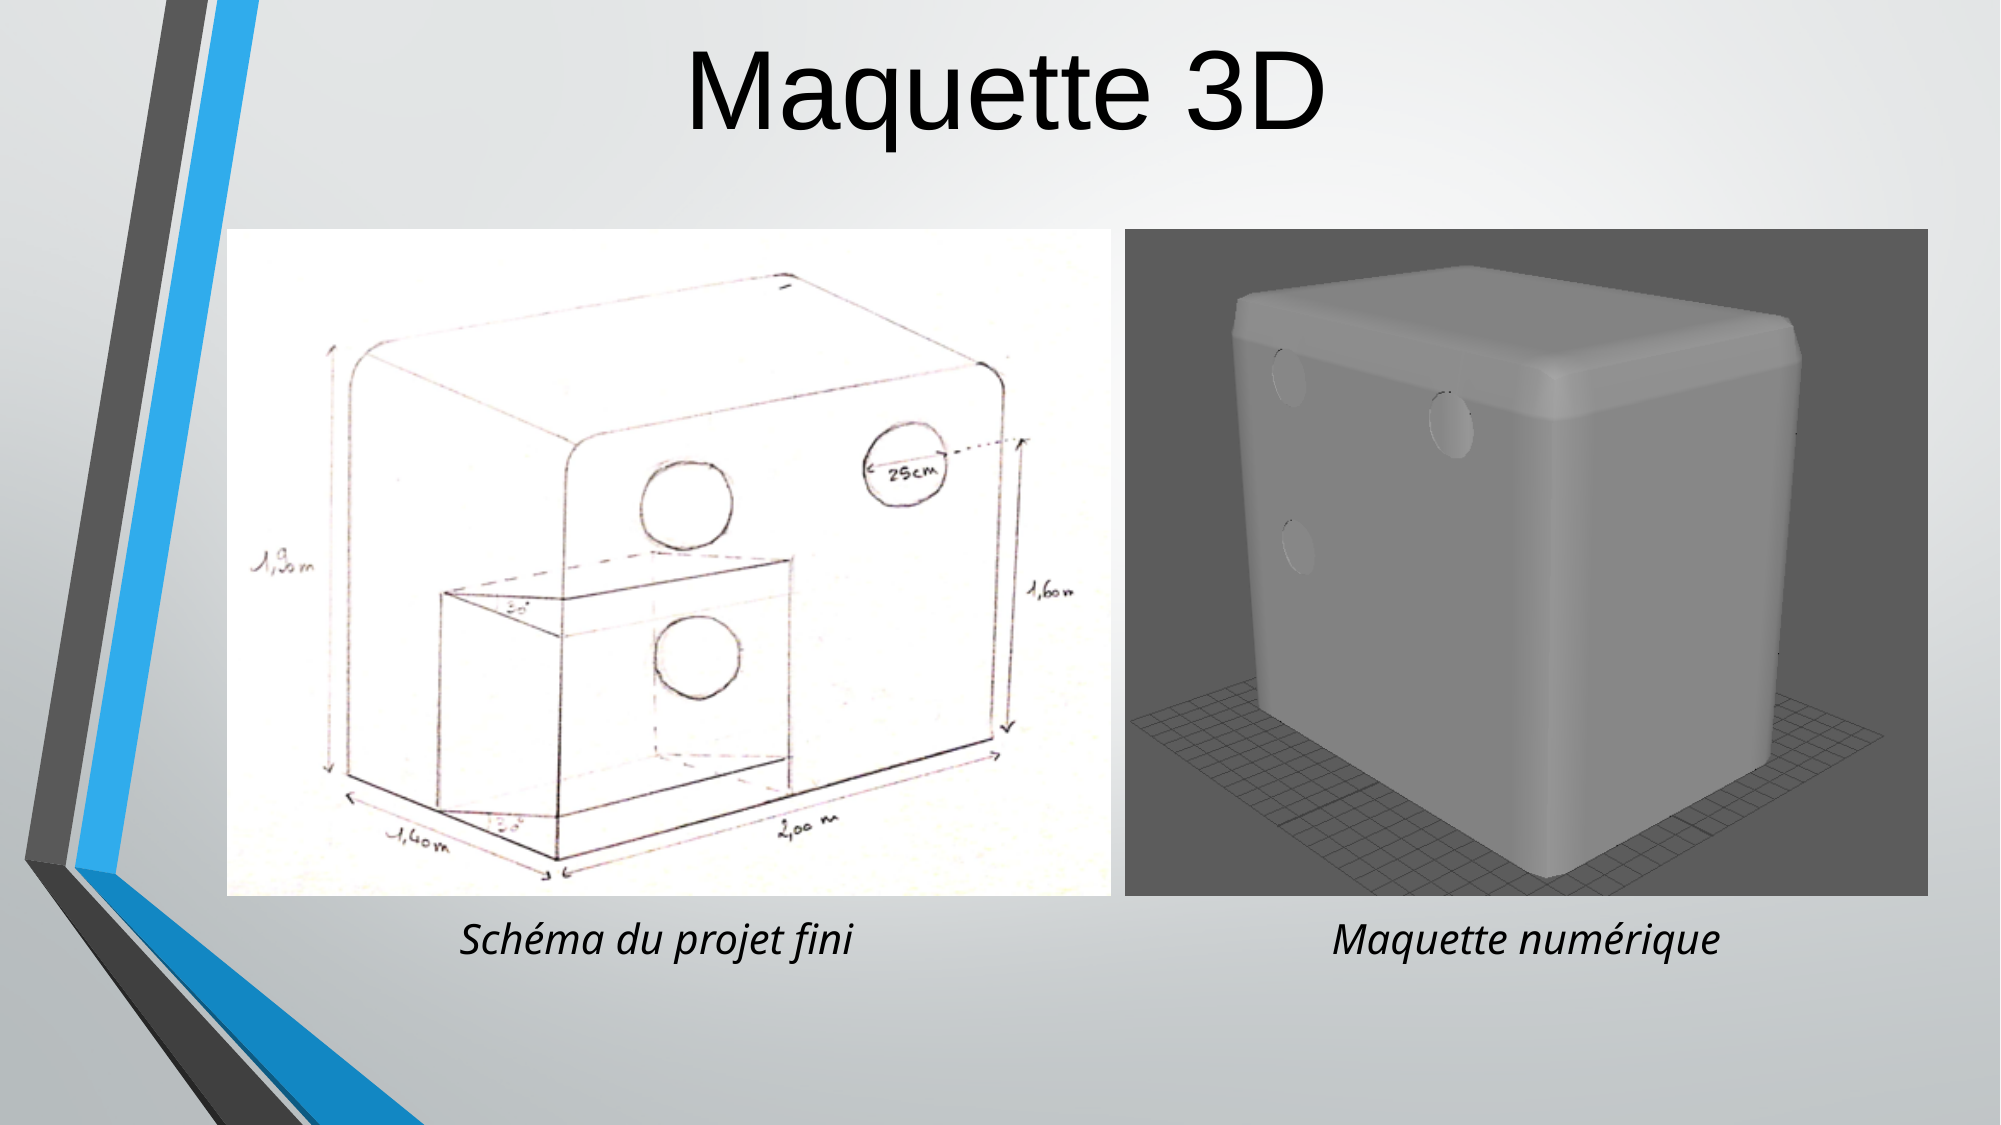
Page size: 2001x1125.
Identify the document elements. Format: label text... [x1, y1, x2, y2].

text_box Schéma du projet fini [292, 905, 1021, 970]
picture [1124, 228, 1928, 897]
text_box Maquette numérique [1224, 905, 1828, 970]
text_box Maquette 3D [323, 0, 1691, 187]
picture [227, 229, 1111, 897]
